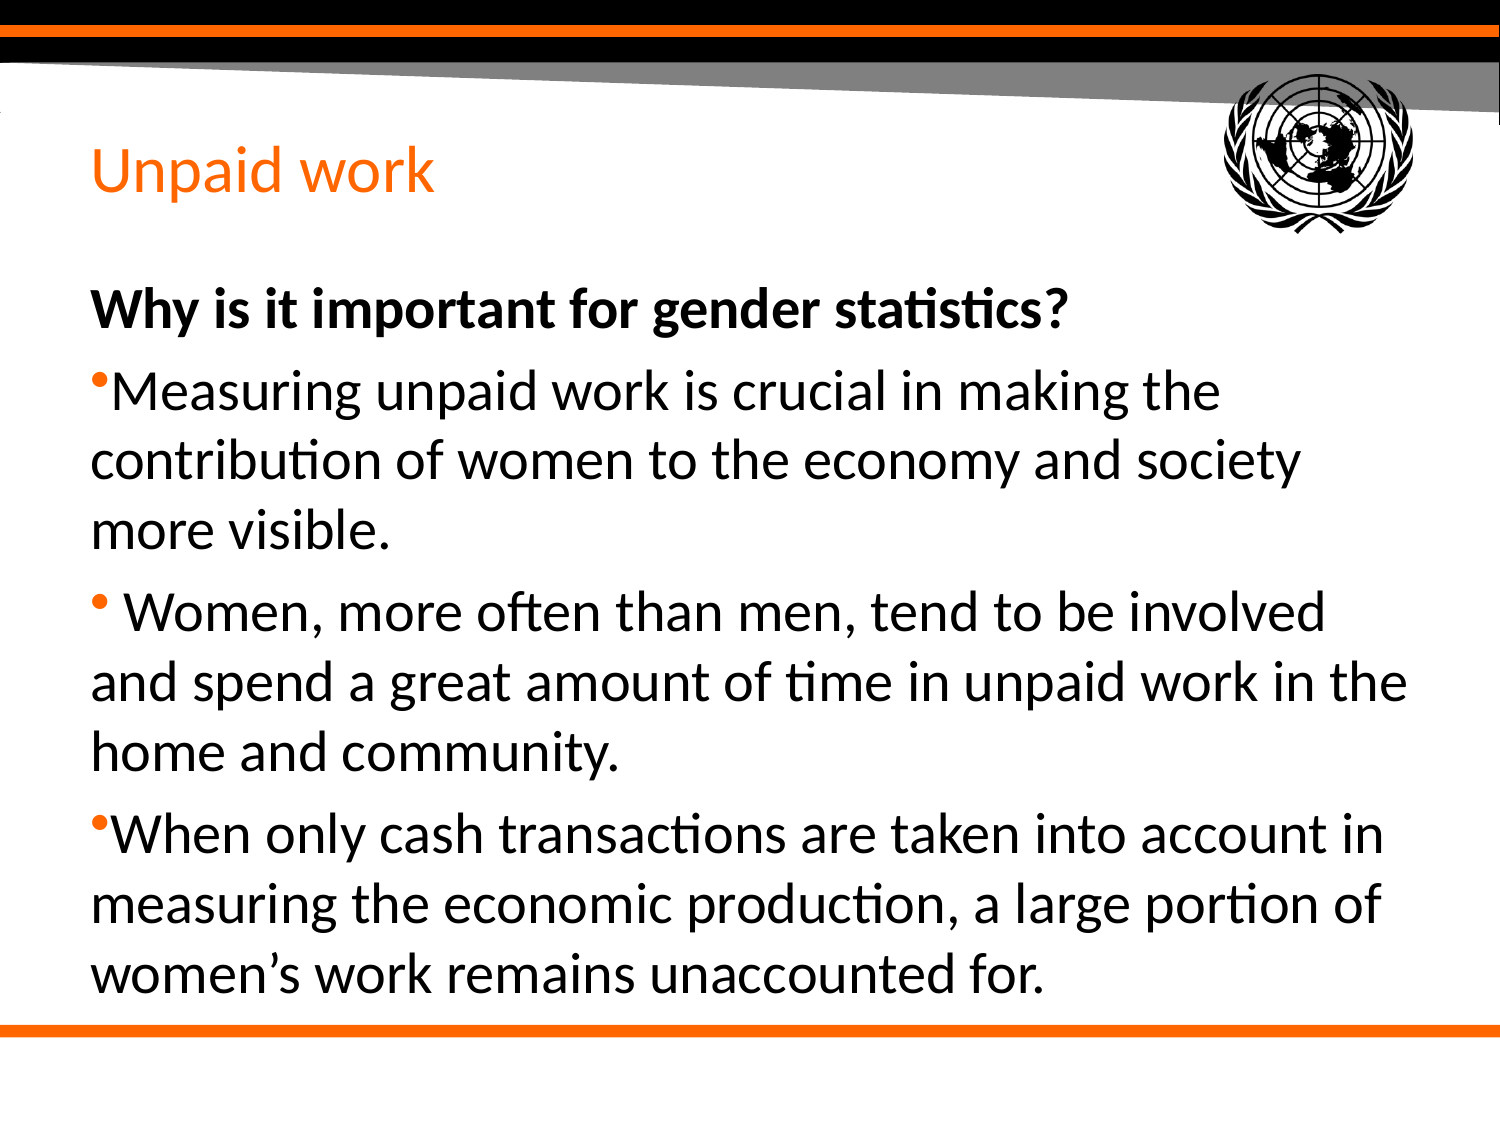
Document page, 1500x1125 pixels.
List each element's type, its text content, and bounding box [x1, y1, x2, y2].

picture [1224, 74, 1413, 234]
list Why is it important for gender statistics? Measuring unpaid work is crucial in making the contribution of women to the economy and society more visible. Women, more often than men, tend to be involved and spend a great amount of time in unpaid work in the home and community. When only cash transactions are taken into account in measuring the economic production, a large portion of women’s work remains unaccounted for. [74, 262, 1426, 1006]
title Unpaid work [74, 99, 951, 233]
